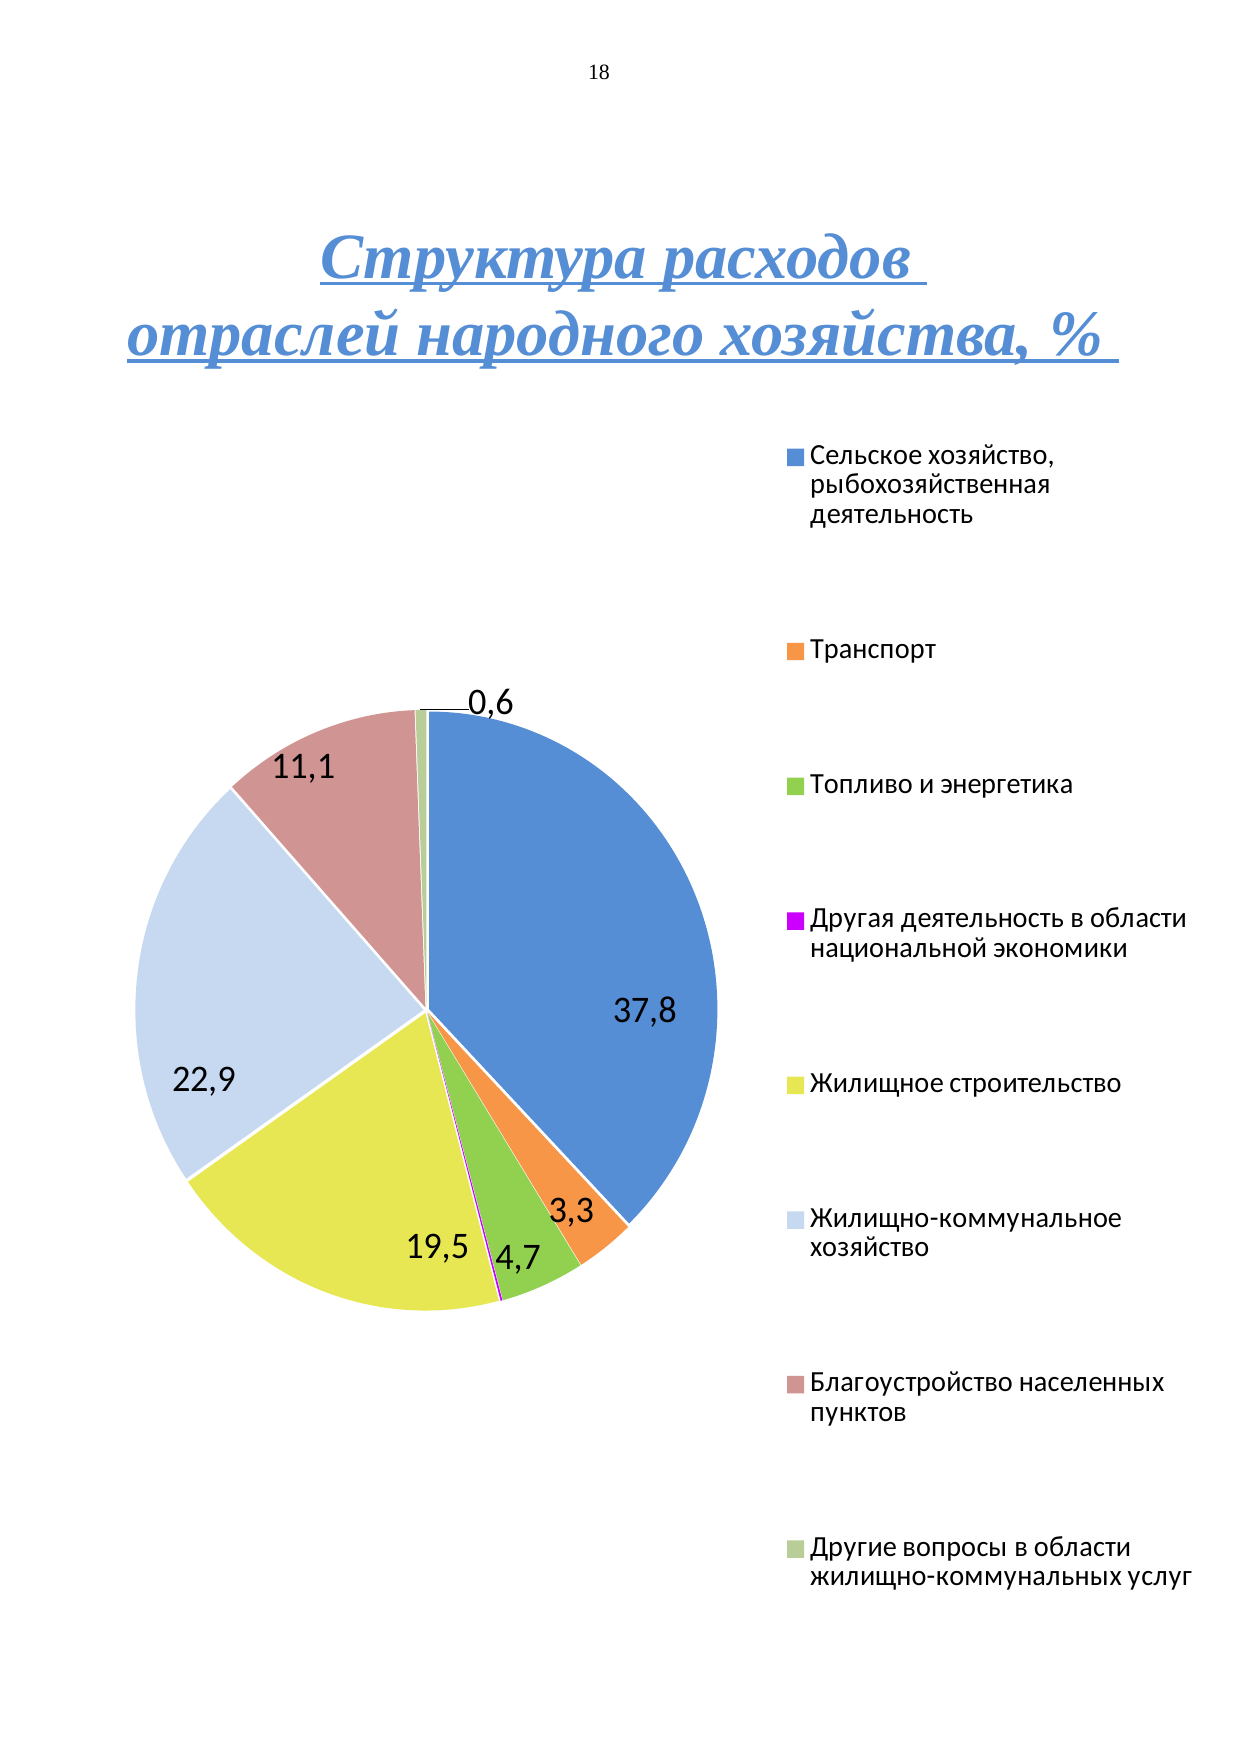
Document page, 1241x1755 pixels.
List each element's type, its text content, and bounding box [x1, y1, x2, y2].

text_box 18 [573, 50, 626, 92]
chart [64, 321, 1214, 1699]
title Структура расходов отраслей народного хозяйства, % [65, 144, 1182, 321]
